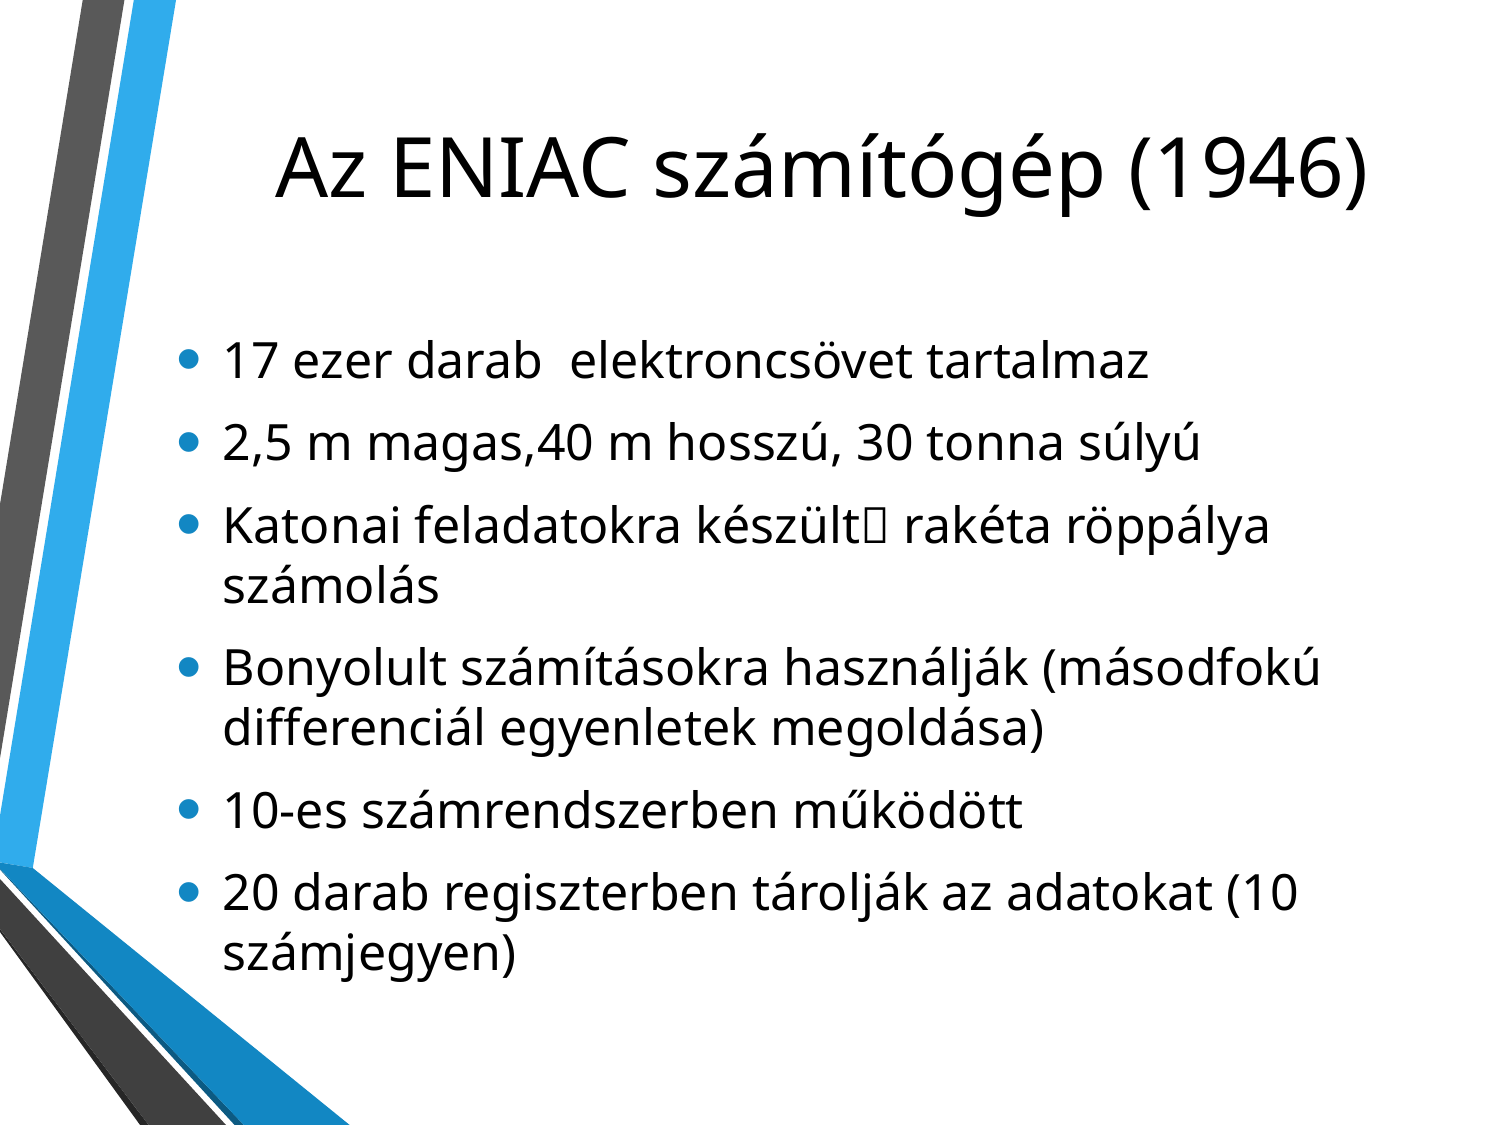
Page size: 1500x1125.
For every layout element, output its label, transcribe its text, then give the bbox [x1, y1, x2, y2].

list 17 ezer darab elektroncsövet tartalmaz 2,5 m magas,40 m hosszú, 30 tonna súlyú Katonai feladatokra készült rakéta röppálya számolás Bonyolult számításokra használják (másodfokú differenciál egyenletek megoldása) 10-es számrendszerben működött 20 darab regiszterben tárolják az adatokat (10 számjegyen) [161, 320, 1484, 1014]
title Az ENIAC számítógép (1946) [190, 70, 1455, 259]
